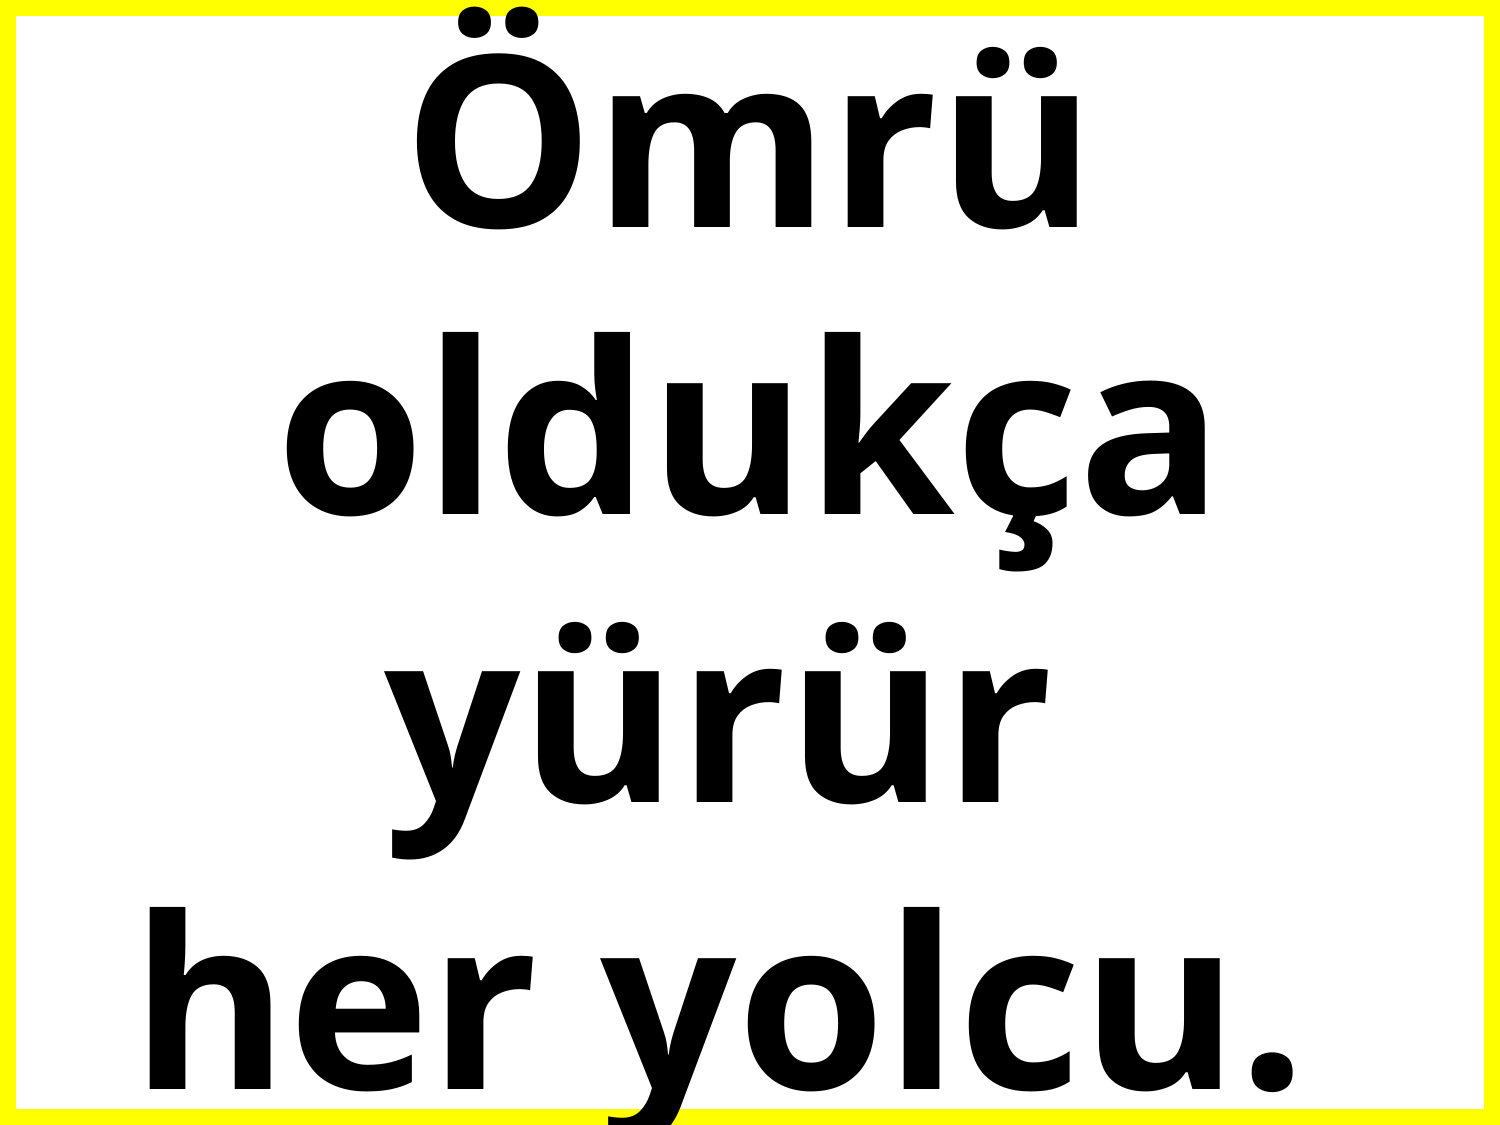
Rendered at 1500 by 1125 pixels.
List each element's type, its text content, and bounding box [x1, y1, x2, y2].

title Ömrü oldukça yürür her yolcu. [0, 0, 1500, 1125]
